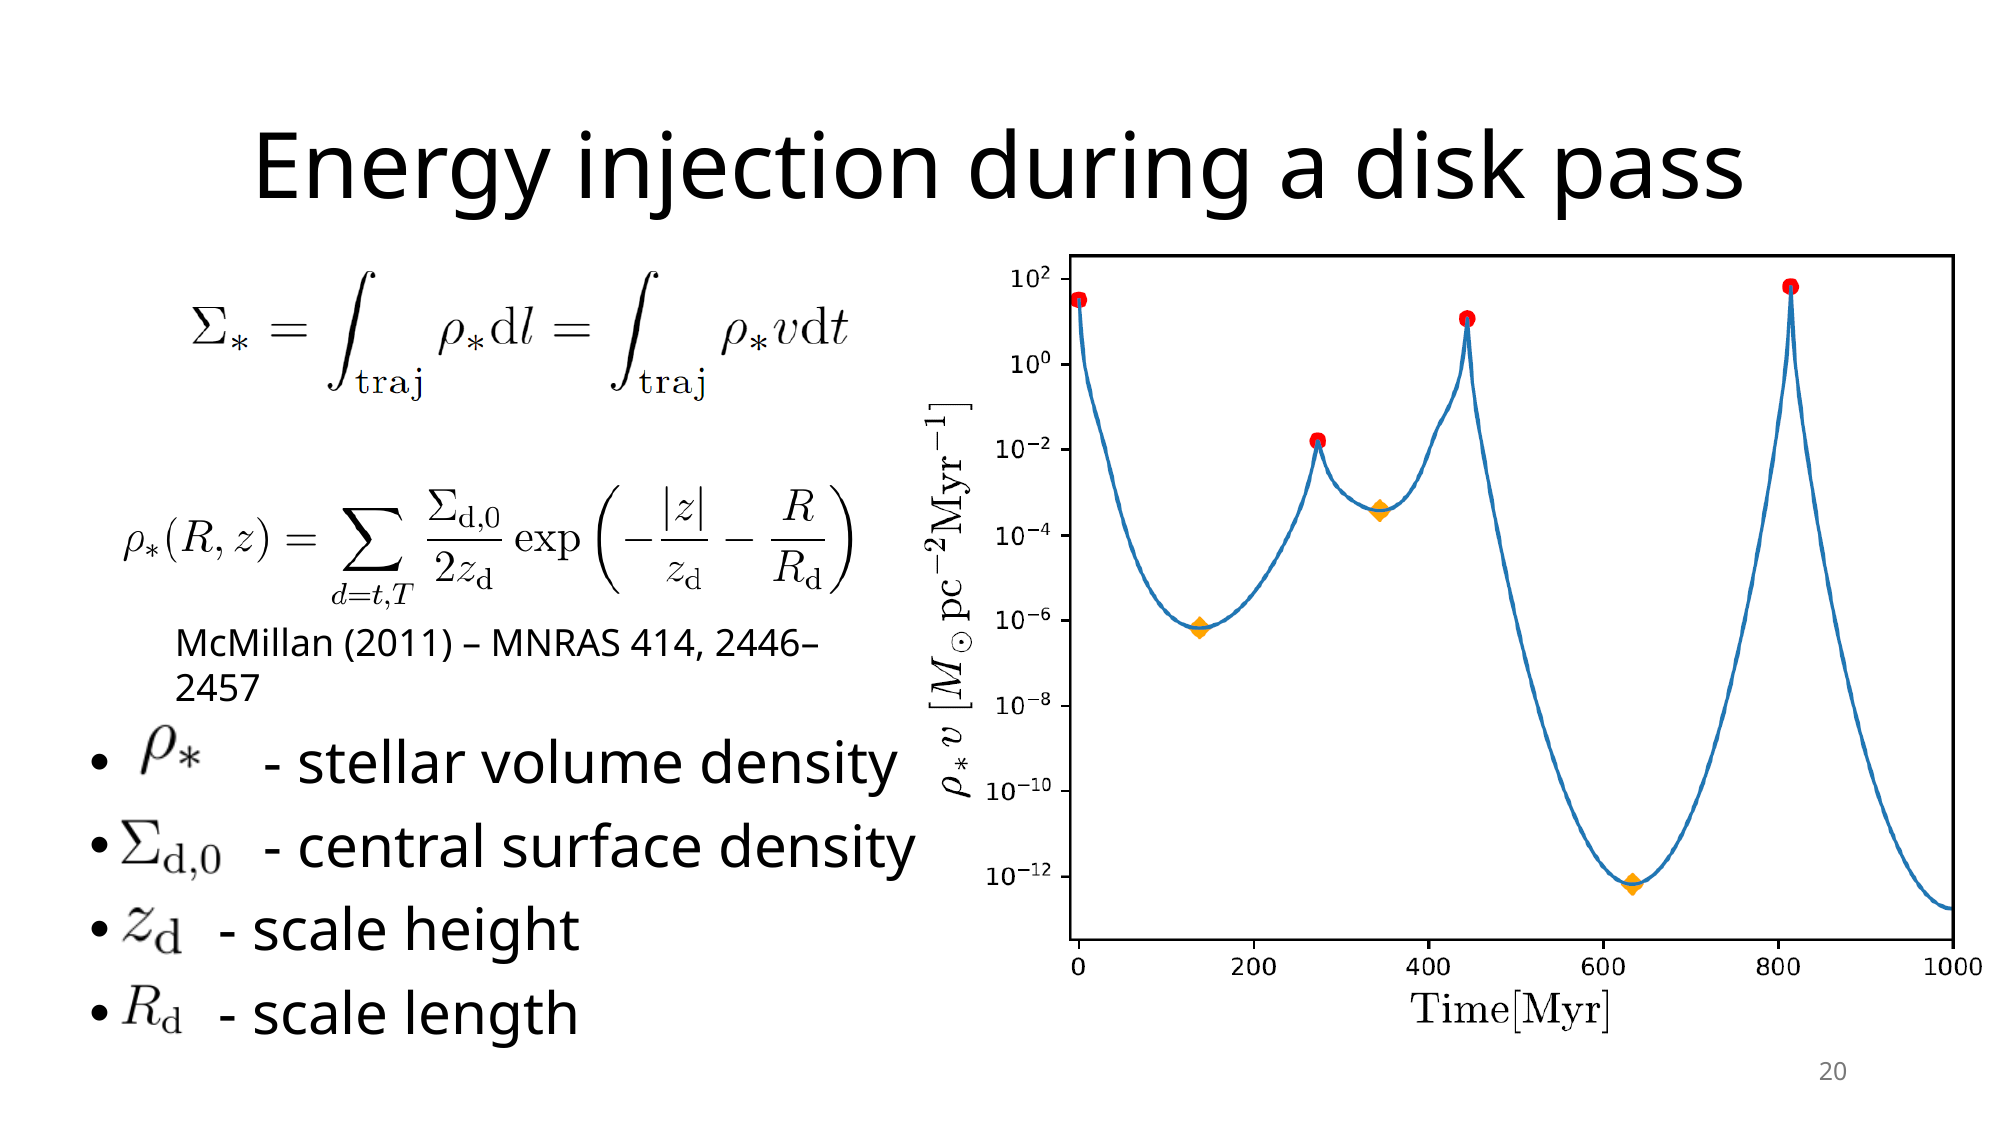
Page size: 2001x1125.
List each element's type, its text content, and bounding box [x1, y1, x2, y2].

title Energy injection during a disk pass [137, 59, 1863, 278]
slide_number 20 [1412, 1042, 1863, 1103]
text_box McMillan (2011) – MNRAS 414, 2446–2457 [160, 611, 896, 717]
picture [114, 483, 855, 611]
picture [185, 265, 855, 405]
picture [917, 242, 1988, 1038]
picture [136, 711, 205, 785]
list - stellar volume density - central surface density - scale height - scale length [74, 299, 1863, 1093]
picture [116, 979, 187, 1039]
picture [114, 891, 194, 966]
picture [114, 811, 228, 887]
